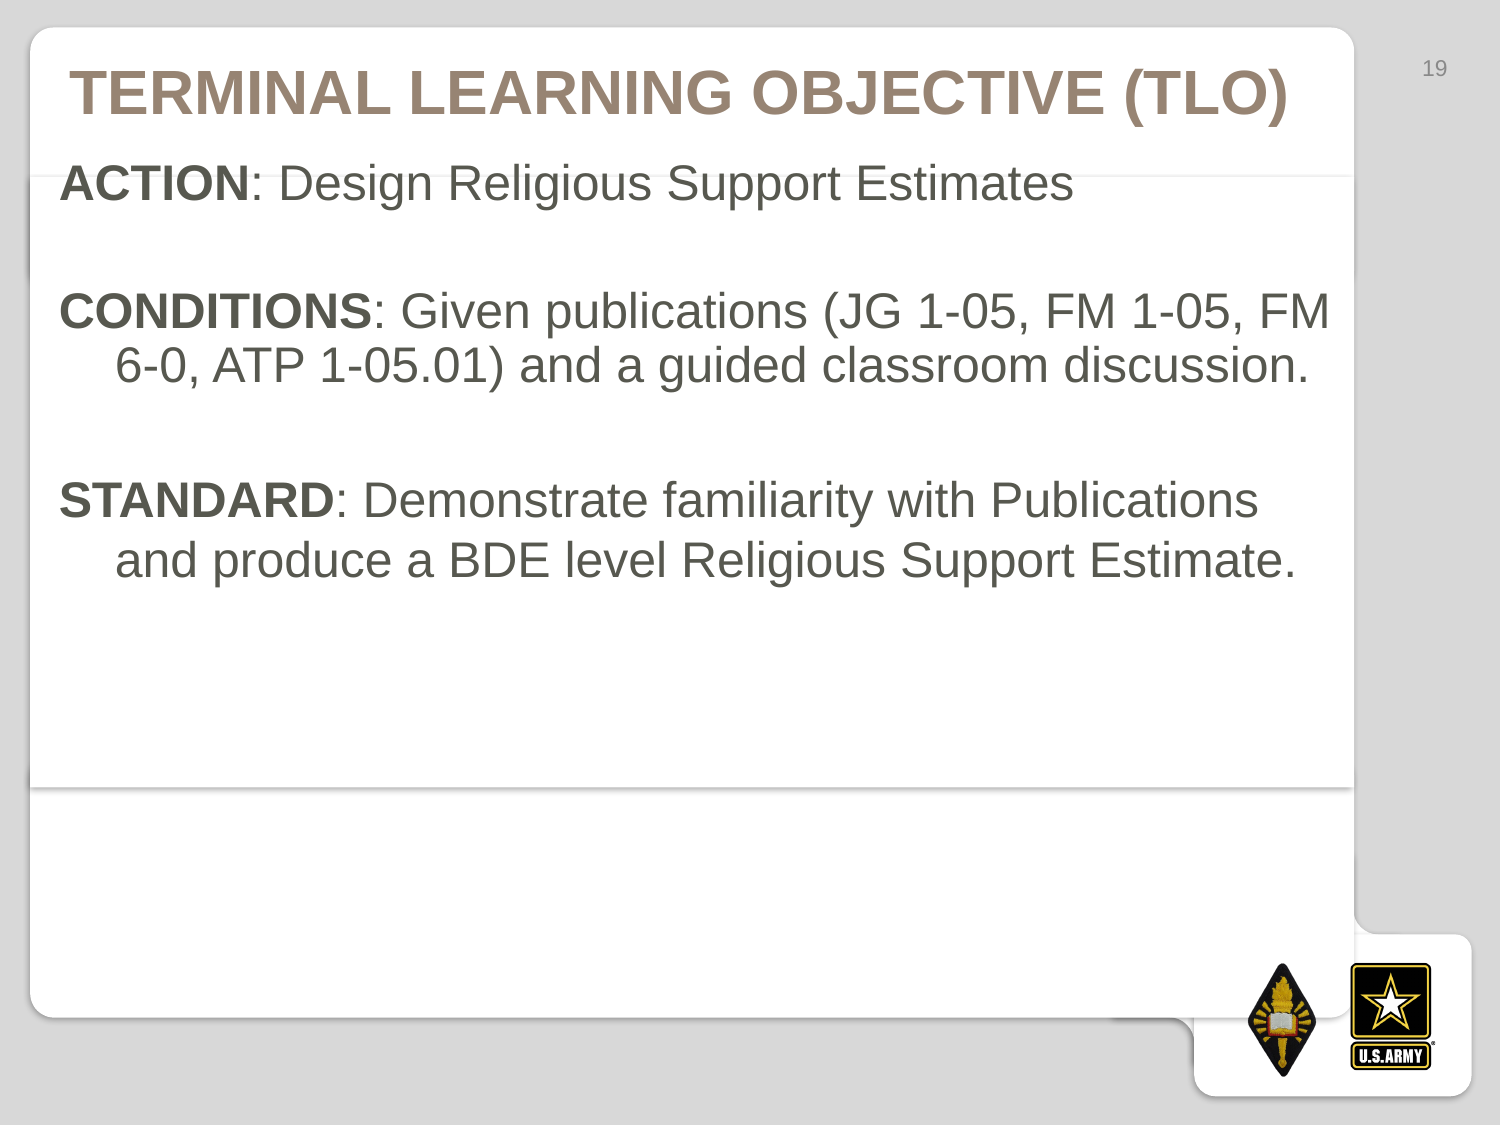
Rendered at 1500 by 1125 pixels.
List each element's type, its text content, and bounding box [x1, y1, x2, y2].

picture [1226, 937, 1482, 1096]
list ACTION: Design Religious Support Estimates CONDITIONS: Given publications (JG 1-05, FM 1-05, FM 6-0, ATP 1-05.01) and a guided classroom discussion. STANDARD: Demonstrate familiarity with Publications and produce a BDE level Religious Support Estimate. [43, 149, 1351, 997]
slide_number 19 [1362, 37, 1463, 98]
title Terminal Learning Objective (TLO) [54, 44, 1351, 149]
